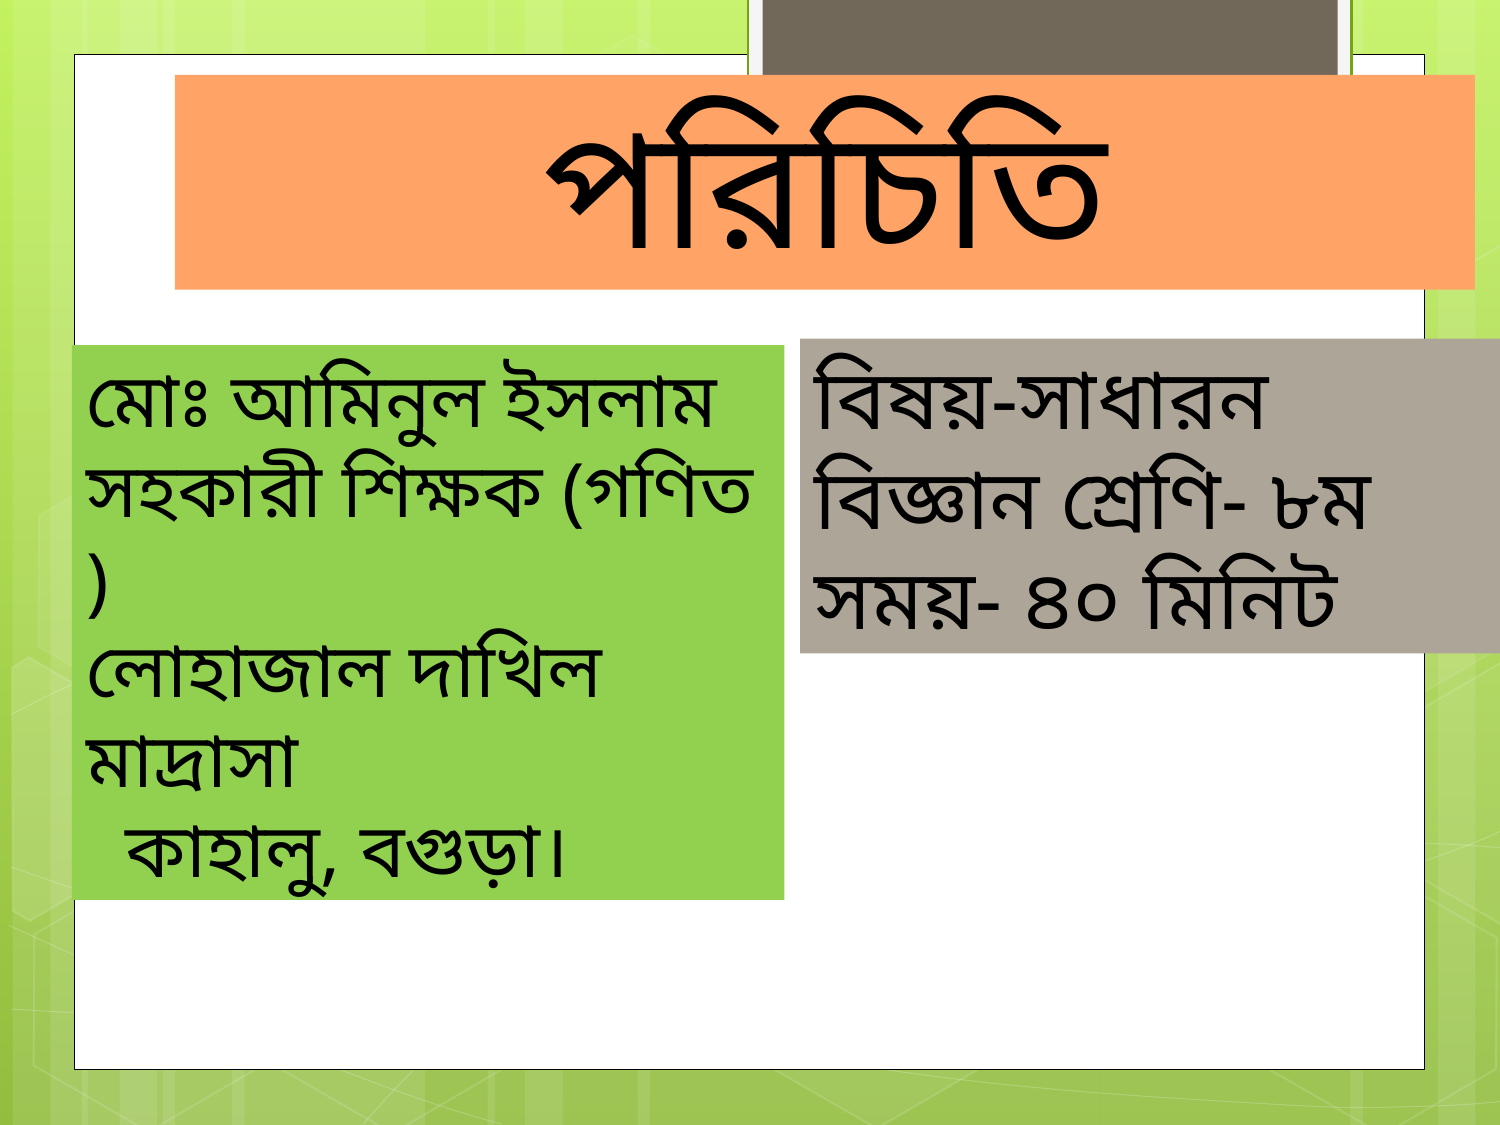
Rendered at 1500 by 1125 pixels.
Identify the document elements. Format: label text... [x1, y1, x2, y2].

text_box মোঃ আমিনুল ইসলাম সহকারী শিক্ষক (গণিত ) লোহাজাল দাখিল মাদ্রাসা কাহালু, বগুড়া। [71, 345, 785, 900]
text_box পরিচিতি [174, 74, 1475, 290]
text_box বিষয়-সাধারন বিজ্ঞান শ্রেণি- ৮ম সময়- ৪০ মিনিট [800, 338, 1500, 654]
